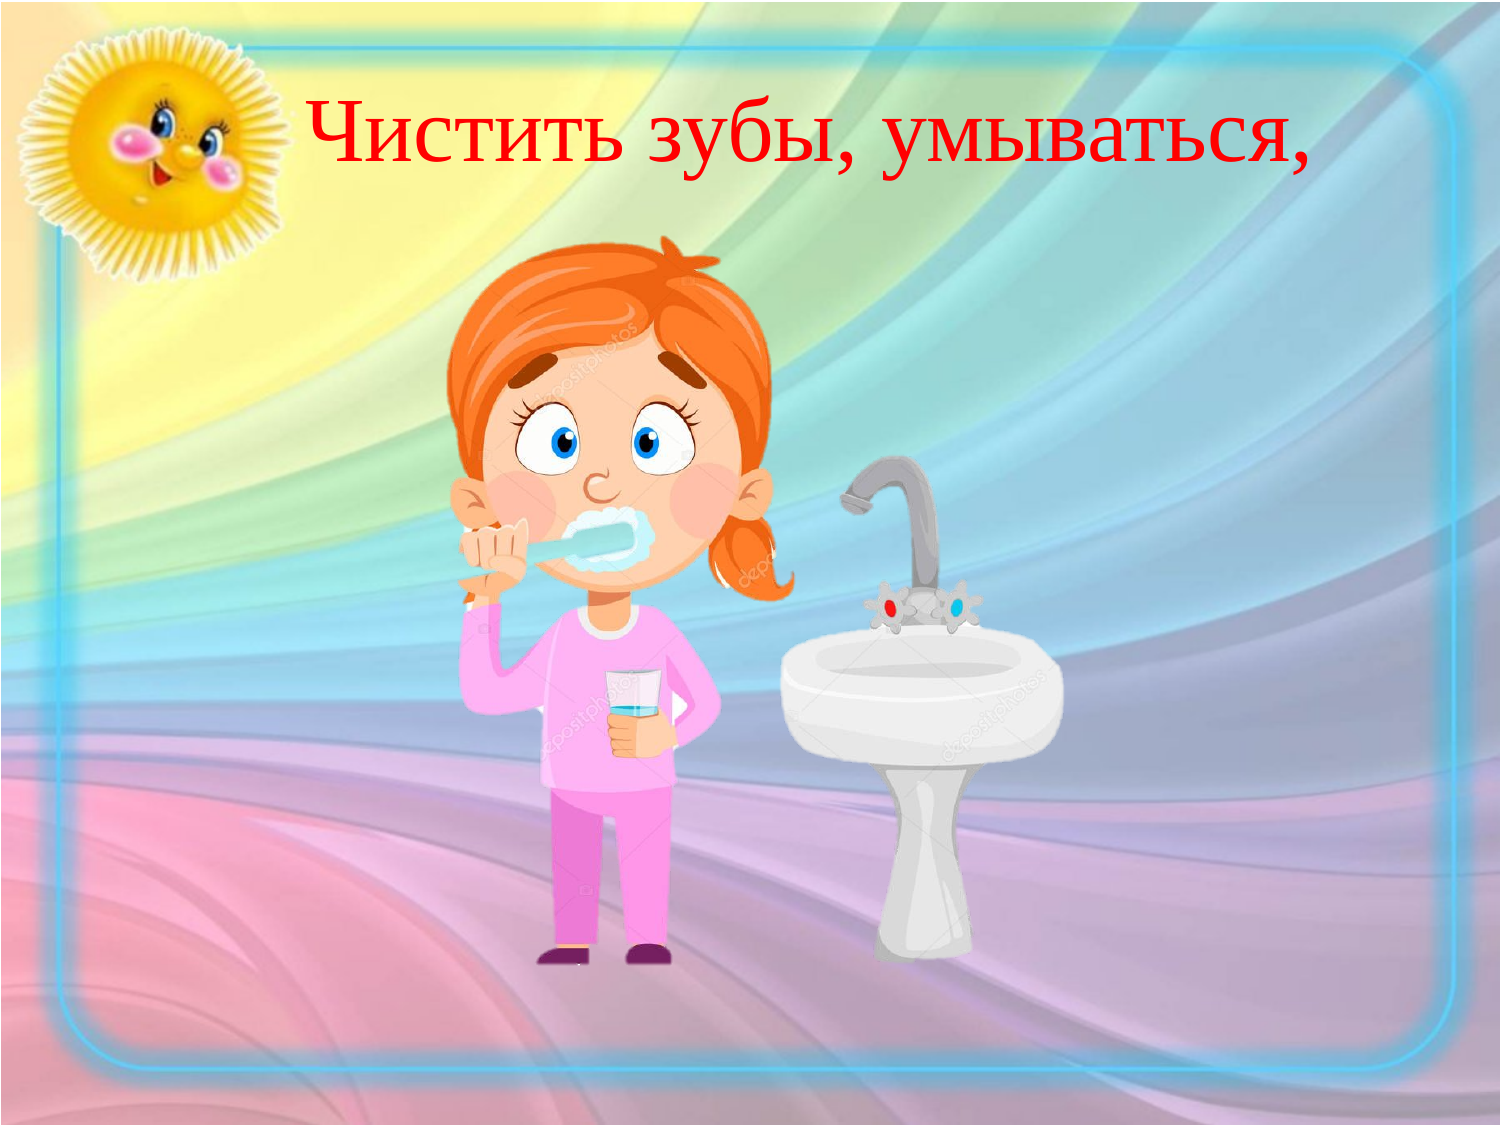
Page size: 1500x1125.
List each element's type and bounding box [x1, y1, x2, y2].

list [0, 1, 1500, 1125]
picture [369, 172, 1123, 1000]
